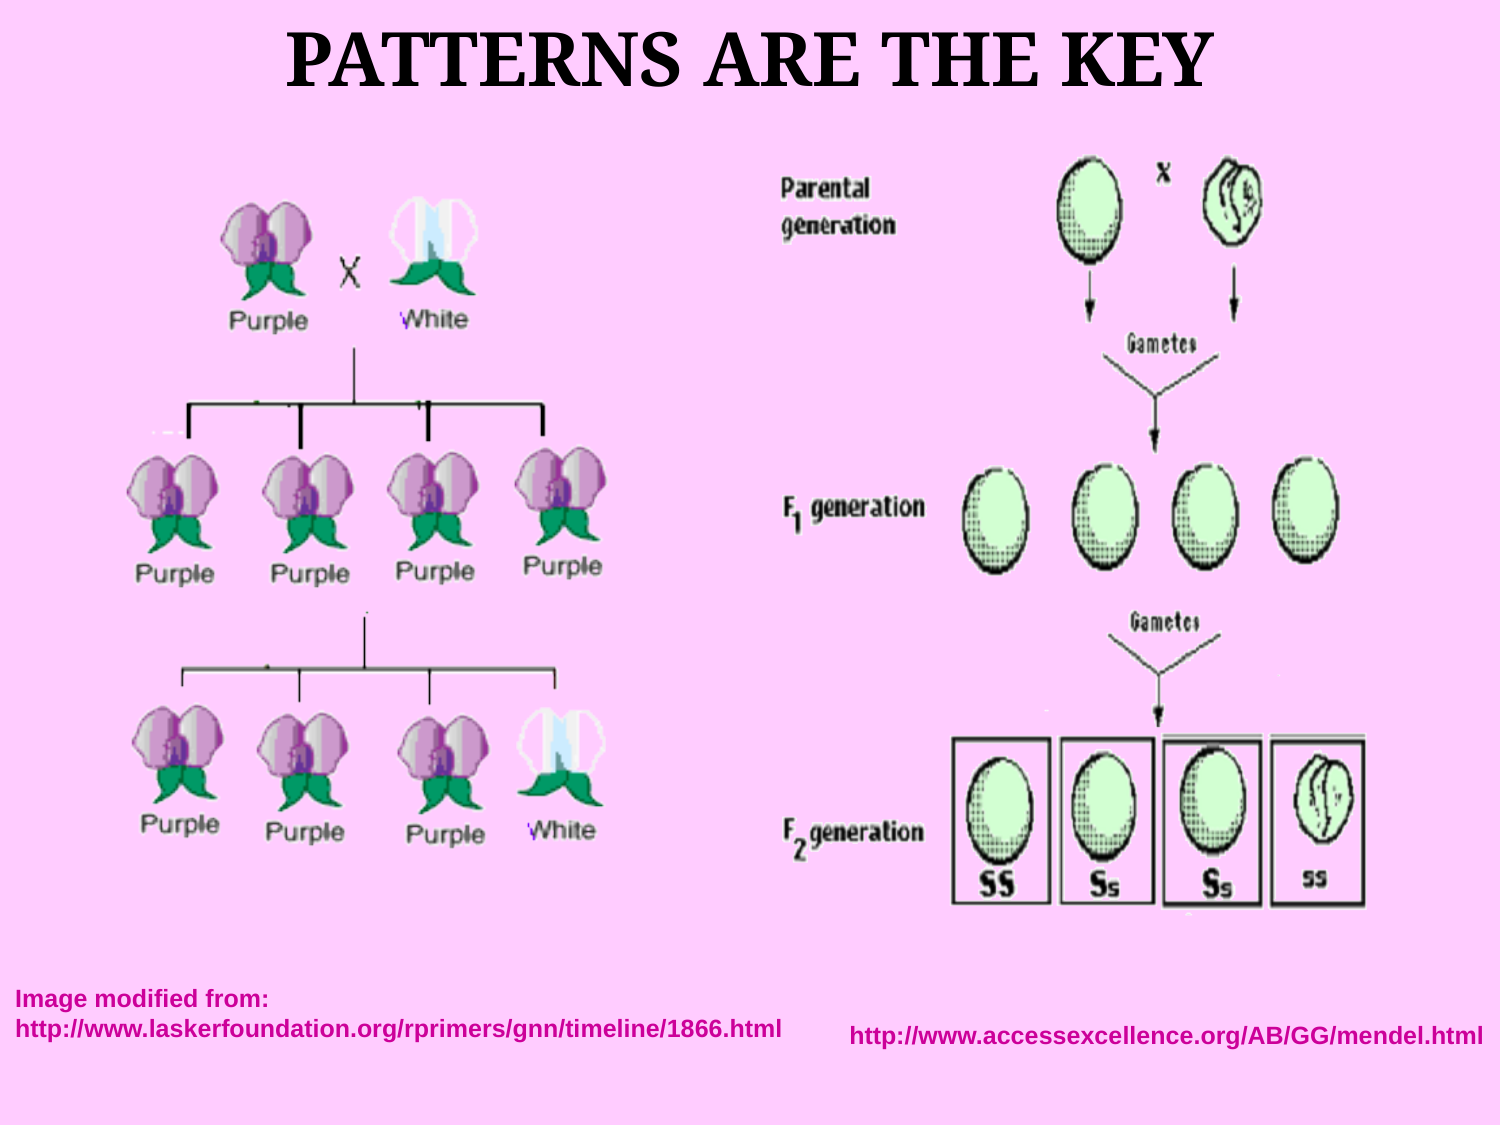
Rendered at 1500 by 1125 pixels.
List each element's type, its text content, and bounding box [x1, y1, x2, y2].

text_box Image modified from: http://www.laskerfoundation.org/rprimers/gnn/timeline/1866.html [0, 975, 799, 1050]
picture [762, 149, 1406, 926]
title PATTERNS ARE THE KEY [112, 0, 1388, 113]
text_box http://www.accessexcellence.org/AB/GG/mendel.html [834, 1012, 1500, 1058]
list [74, 174, 692, 938]
